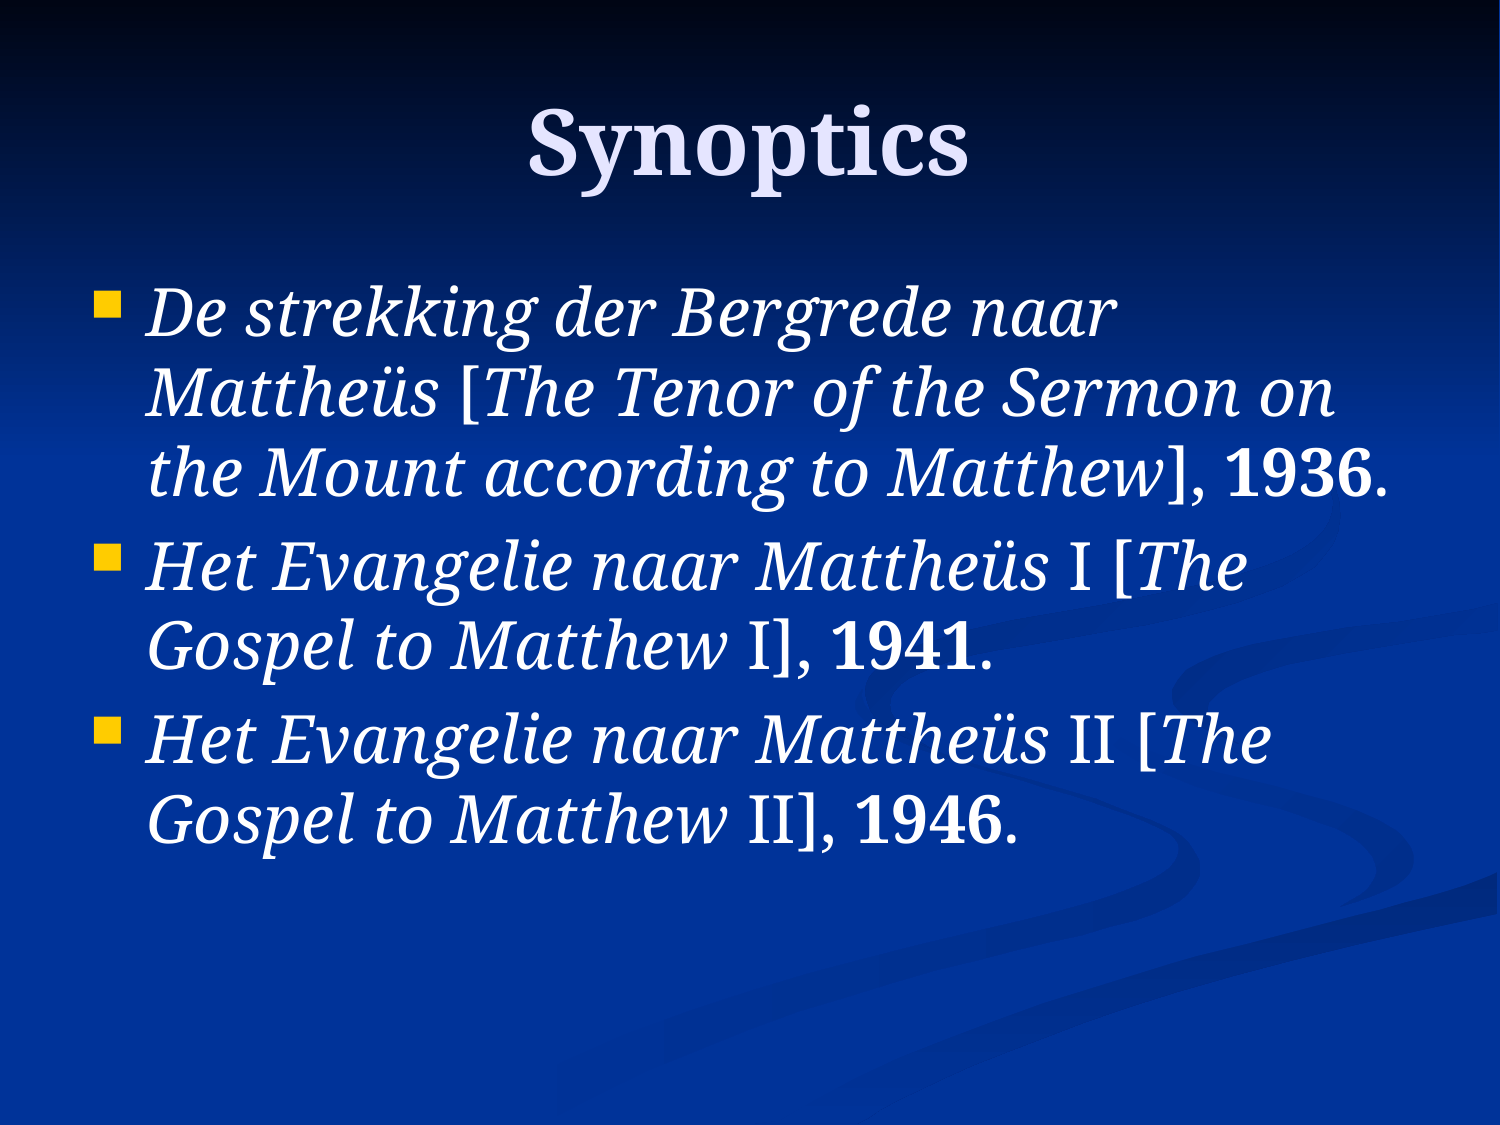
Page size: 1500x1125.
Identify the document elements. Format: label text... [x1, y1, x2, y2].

list De strekking der Bergrede naar Mattheüs [The Tenor of the Sermon on the Mount according to Matthew], 1936. Het Evangelie naar Mattheüs I [The Gospel to Matthew I], 1941. Het Evangelie naar Mattheüs II [The Gospel to Matthew II], 1946. [74, 262, 1426, 1006]
title Synoptics [74, 44, 1426, 233]
